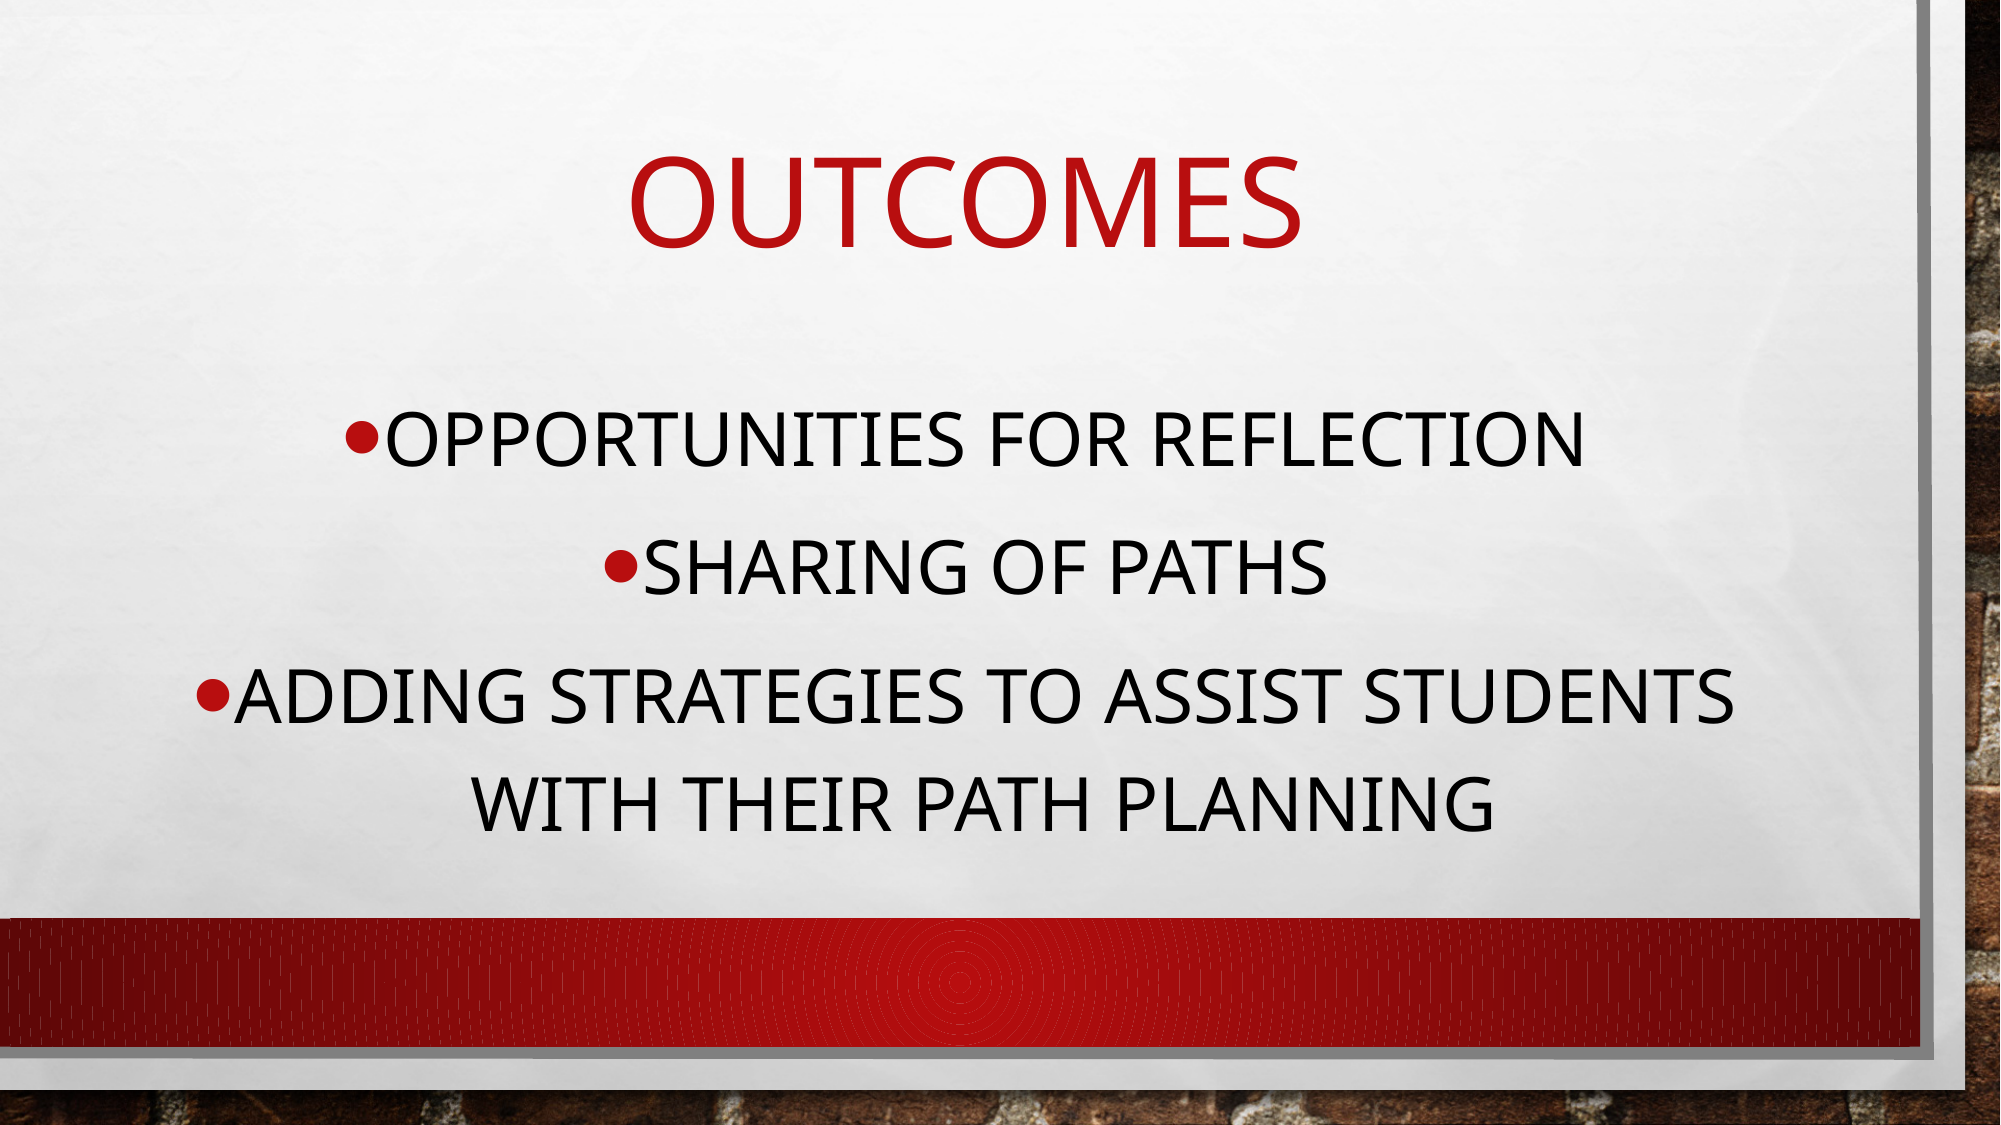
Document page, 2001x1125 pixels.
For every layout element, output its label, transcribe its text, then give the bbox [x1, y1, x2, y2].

title Outcomes [112, 112, 1818, 302]
list Opportunities for reflection Sharing of paths Adding strategies to assist students with their Path Planning [112, 338, 1818, 882]
picture [0, 0, 2000, 1125]
